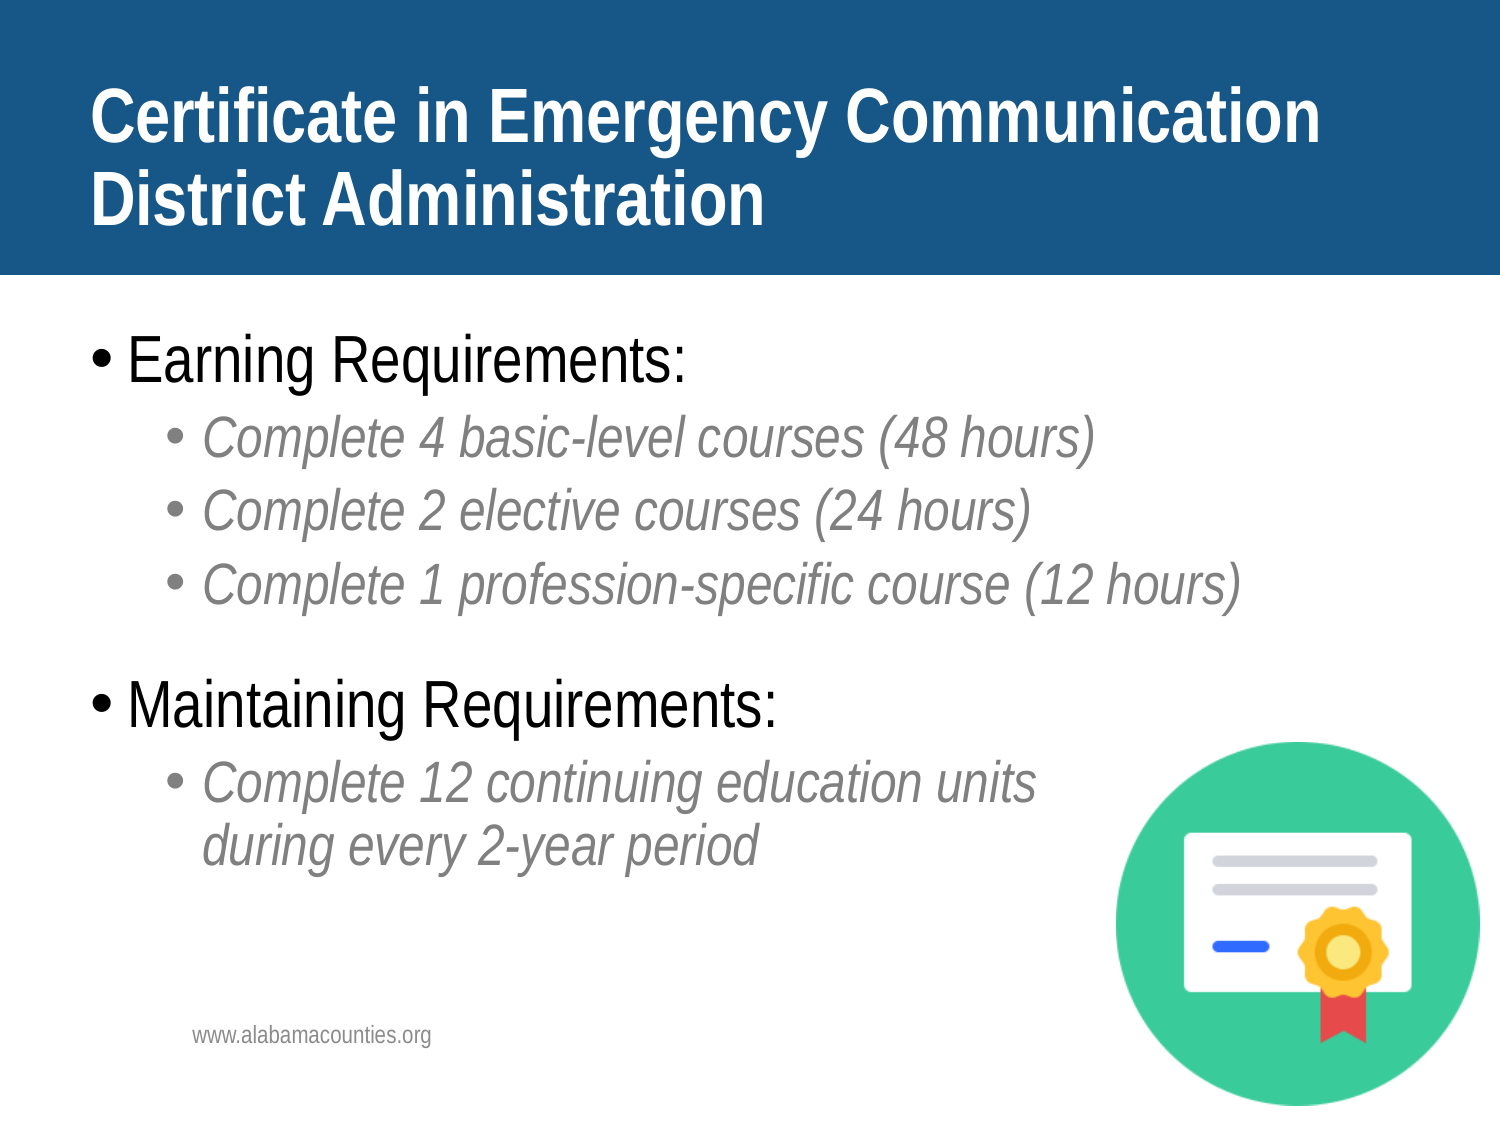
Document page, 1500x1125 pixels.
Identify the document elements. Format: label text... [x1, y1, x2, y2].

picture [1116, 742, 1480, 1106]
text_box Earning Requirements: Complete 4 basic-level courses (48 hours) Complete 2 elective courses (24 hours) Complete 1 profession-specific course (12 hours) Maintaining Requirements: Complete 12 continuing education units during every 2-year period [75, 317, 1375, 1030]
text_box Certificate in Emergency Communication District Administration [74, 65, 1450, 253]
text_box [0, 0, 1500, 276]
footer www.alabamacounties.org [75, 1009, 550, 1088]
